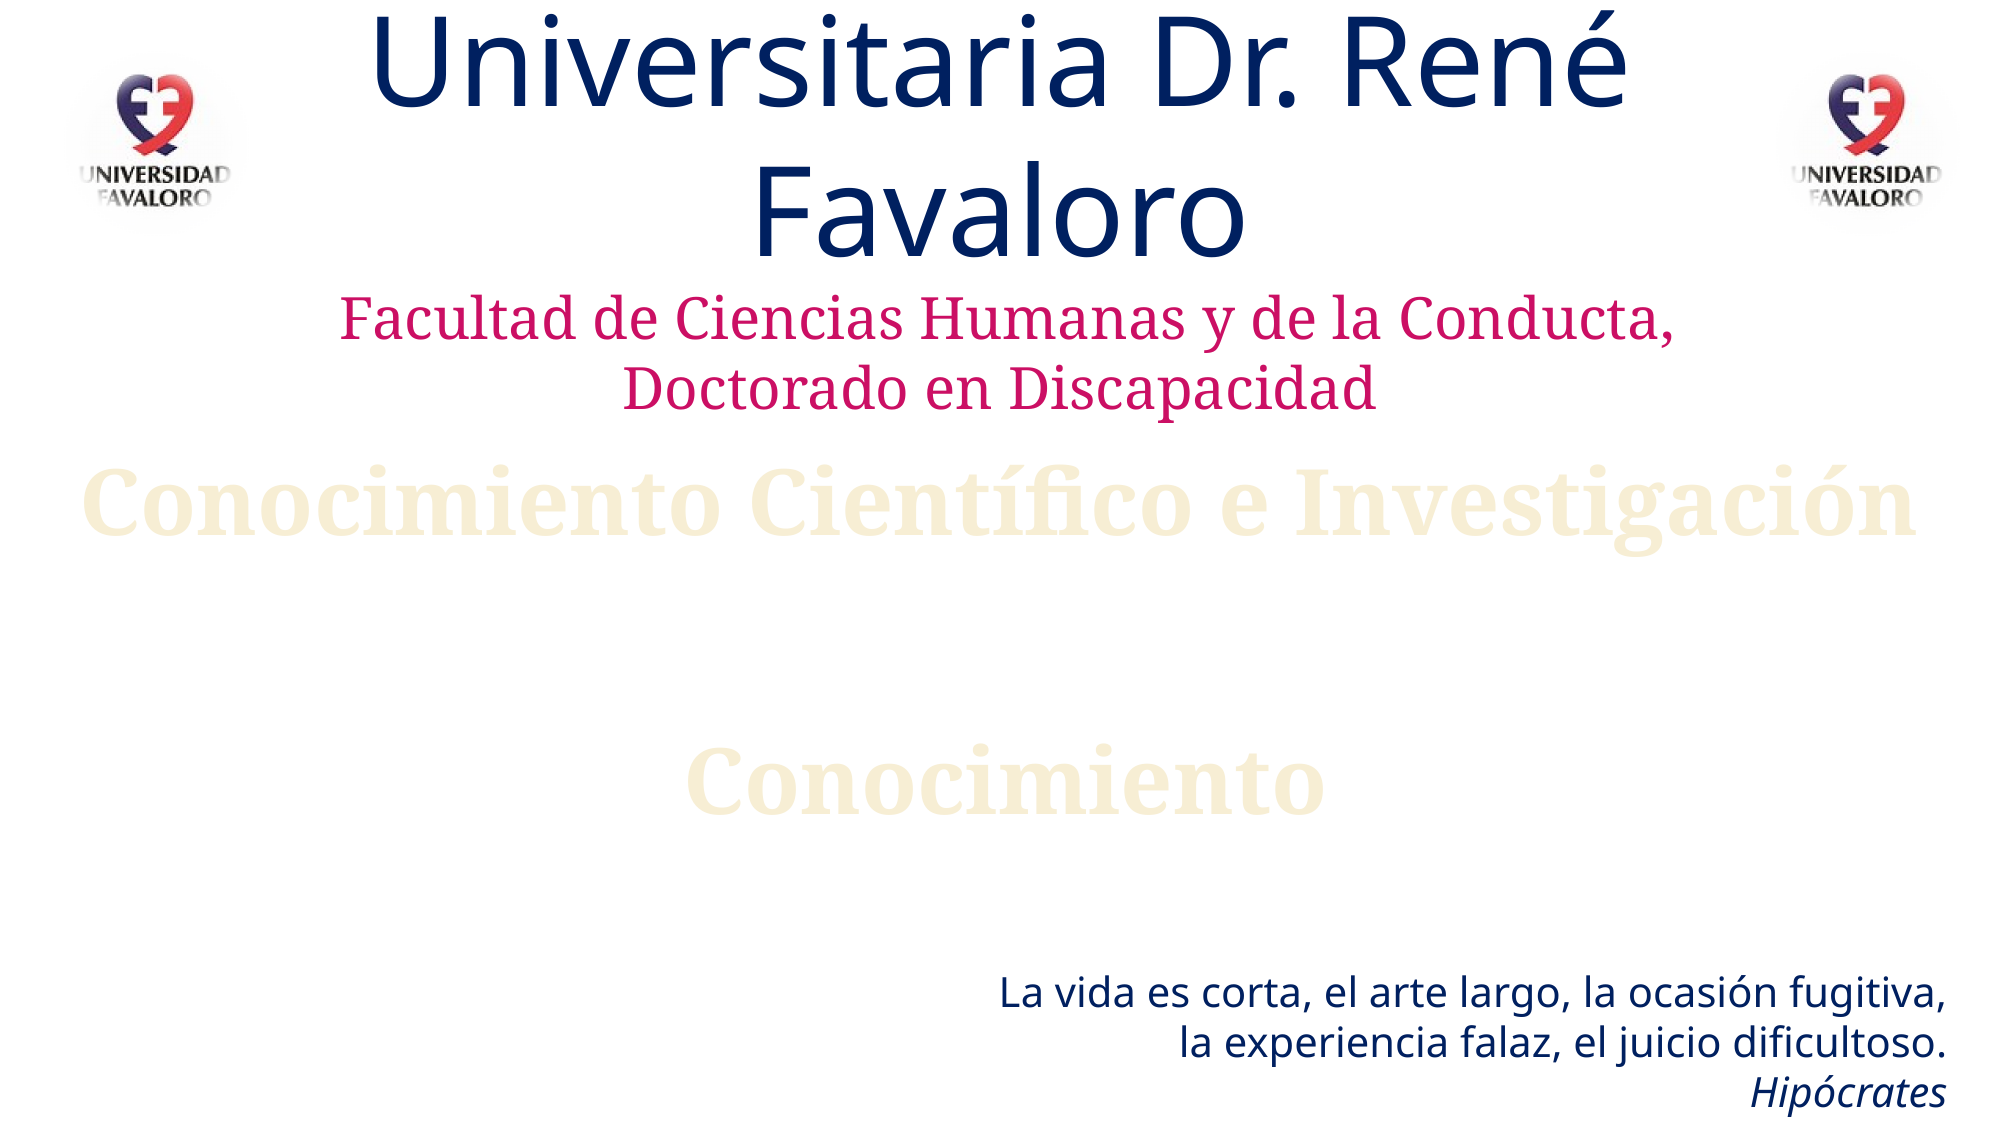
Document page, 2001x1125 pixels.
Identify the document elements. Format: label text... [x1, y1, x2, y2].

picture [62, 49, 250, 238]
text_box Universitaria Dr. René Favaloro Facultad de Ciencias Humanas y de la Conducta, Doctorado en Discapacidad [249, 49, 1750, 353]
text_box Conocimiento Científico e Investigación [64, 436, 1936, 562]
text_box Conocimiento [668, 715, 1344, 840]
text_box La vida es corta, el arte largo, la ocasión fugitiva, la experiencia falaz, el juicio dificultoso. Hipócrates [778, 958, 1963, 1124]
picture [1774, 49, 1962, 238]
